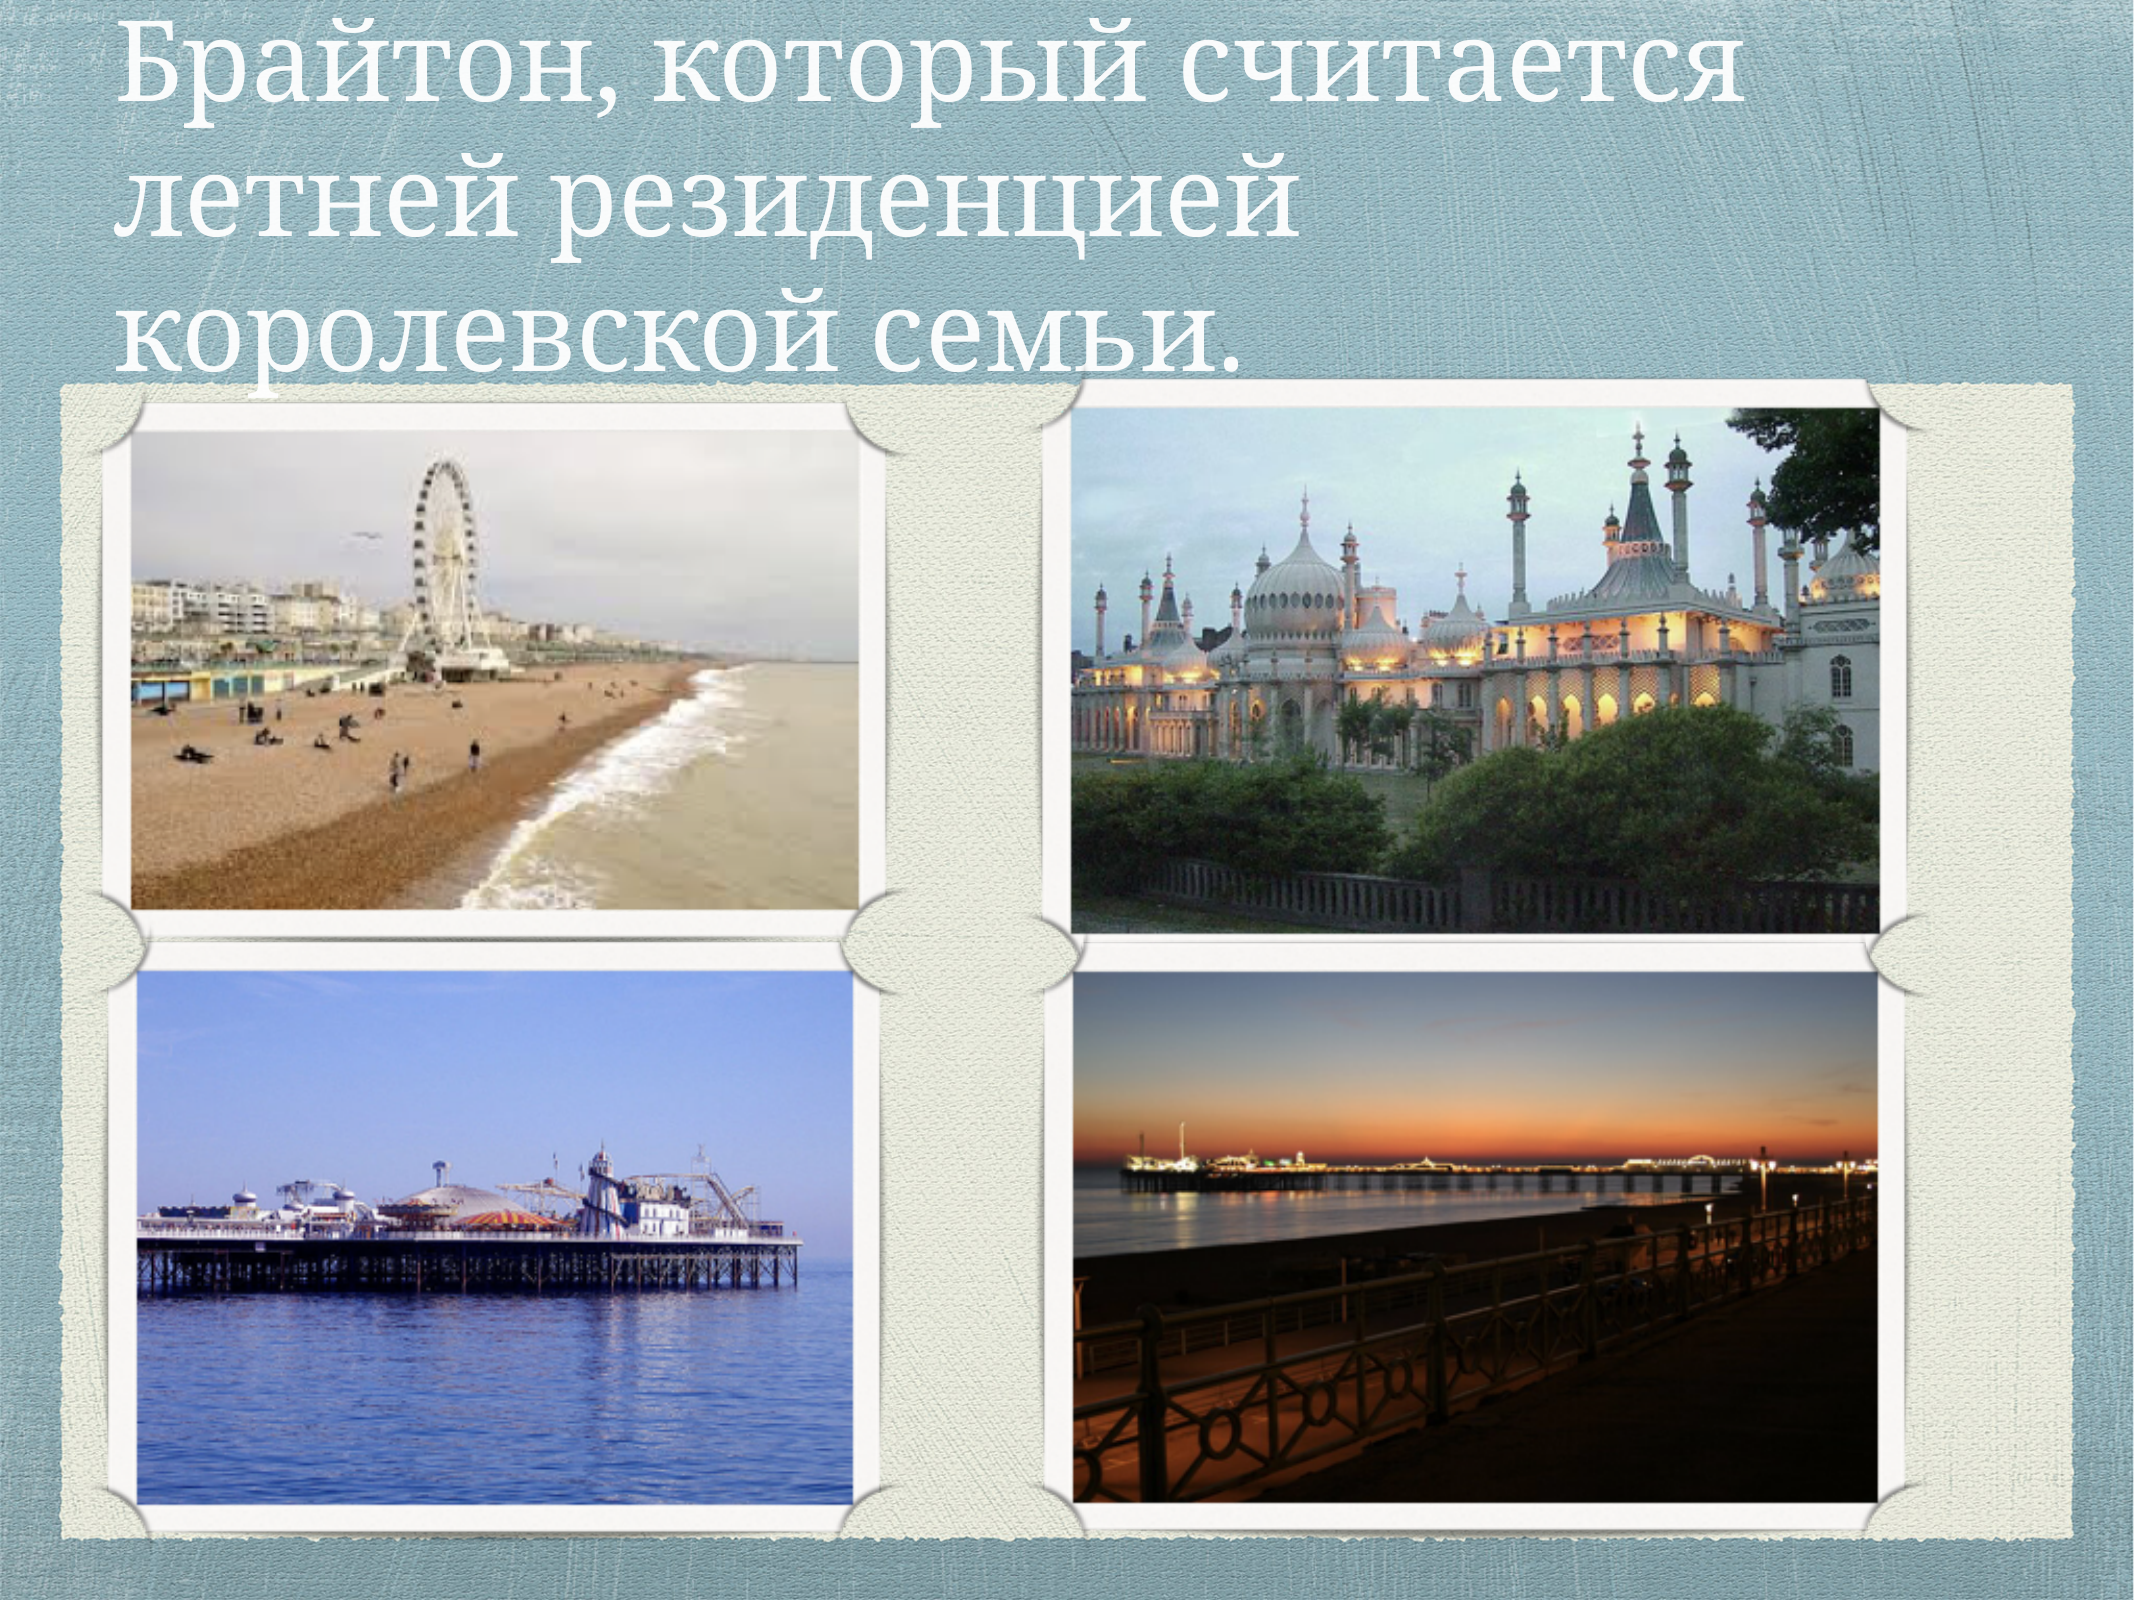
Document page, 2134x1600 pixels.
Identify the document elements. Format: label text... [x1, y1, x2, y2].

picture [0, 0, 2134, 1600]
title Брайтон, который считается летней резиденцией королевской семьи. [105, 24, 2028, 359]
